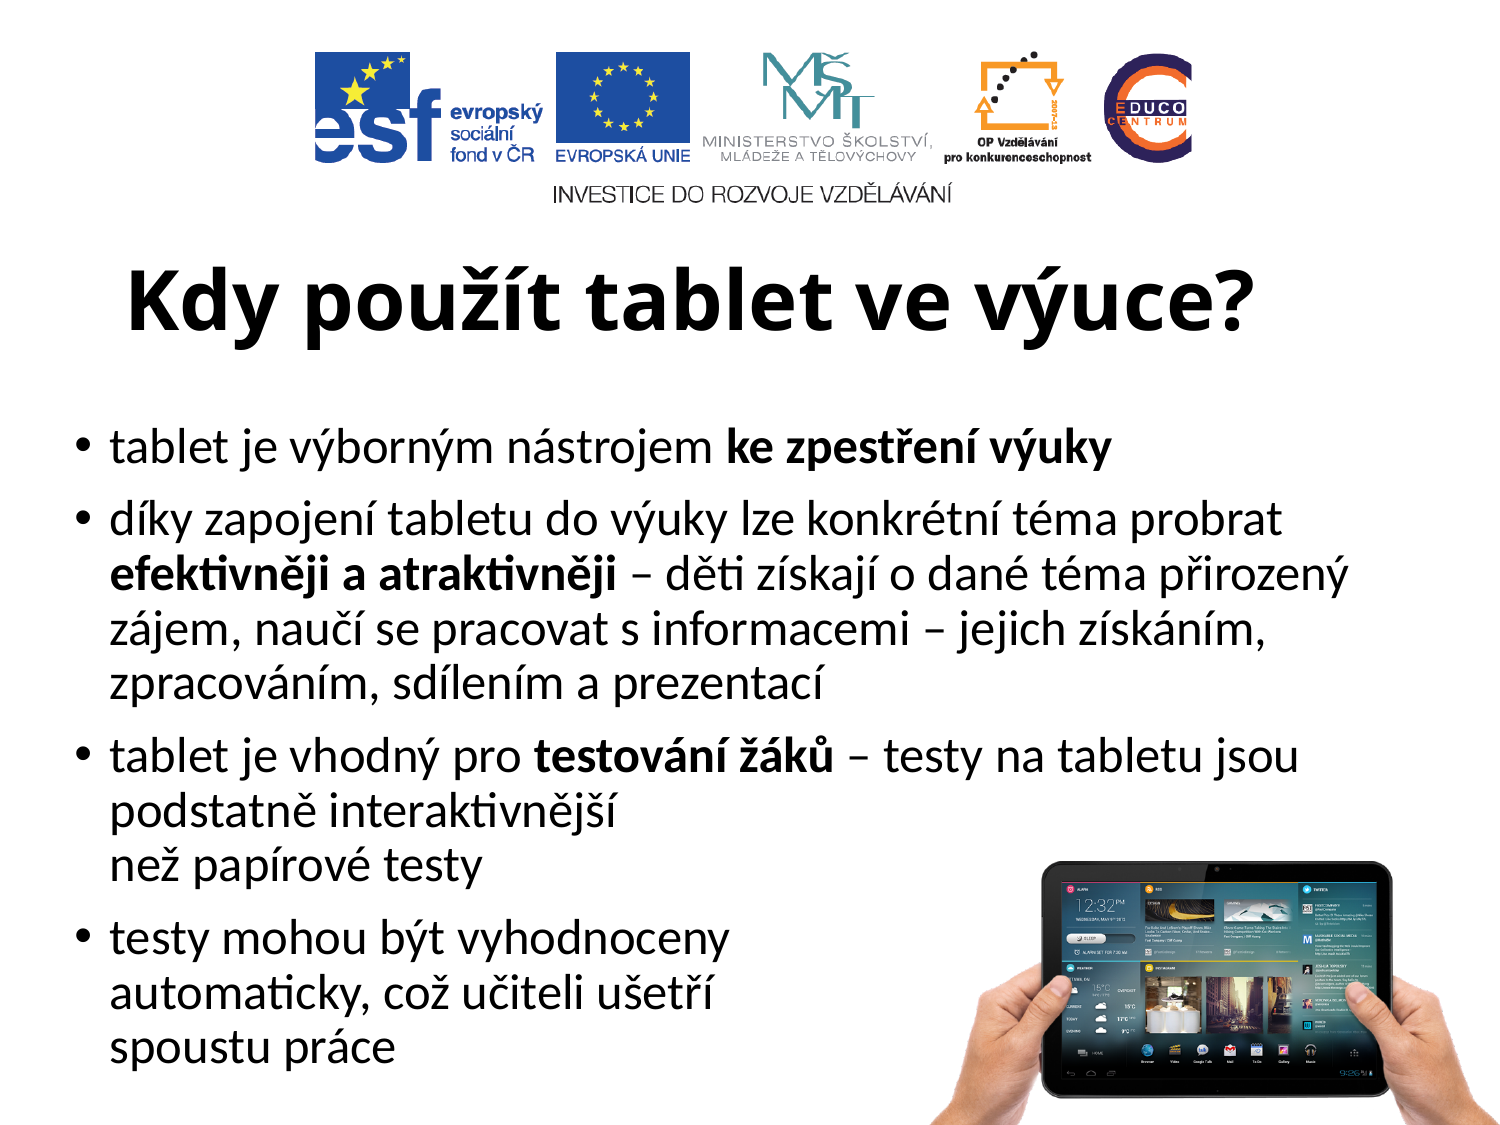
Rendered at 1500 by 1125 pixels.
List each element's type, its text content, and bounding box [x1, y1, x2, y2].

title Kdy použít tablet ve výuce? [109, 194, 1404, 411]
picture [308, 34, 1205, 214]
picture [929, 861, 1500, 1125]
list tablet je výborným nástrojem ke zpestření výuky díky zapojení tabletu do výuky lze konkrétní téma probrat efektivněji a atraktivněji – děti získají o dané téma přirozený zájem, naučí se pracovat s informacemi – jejich získáním, zpracováním, sdílením a prezentací tablet je vhodný pro testování žáků – testy na tabletu jsou podstatně interaktivnější než papírové testy testy mohou být vyhodnoceny automaticky, což učiteli ušetří spoustu práce [59, 411, 1432, 1084]
